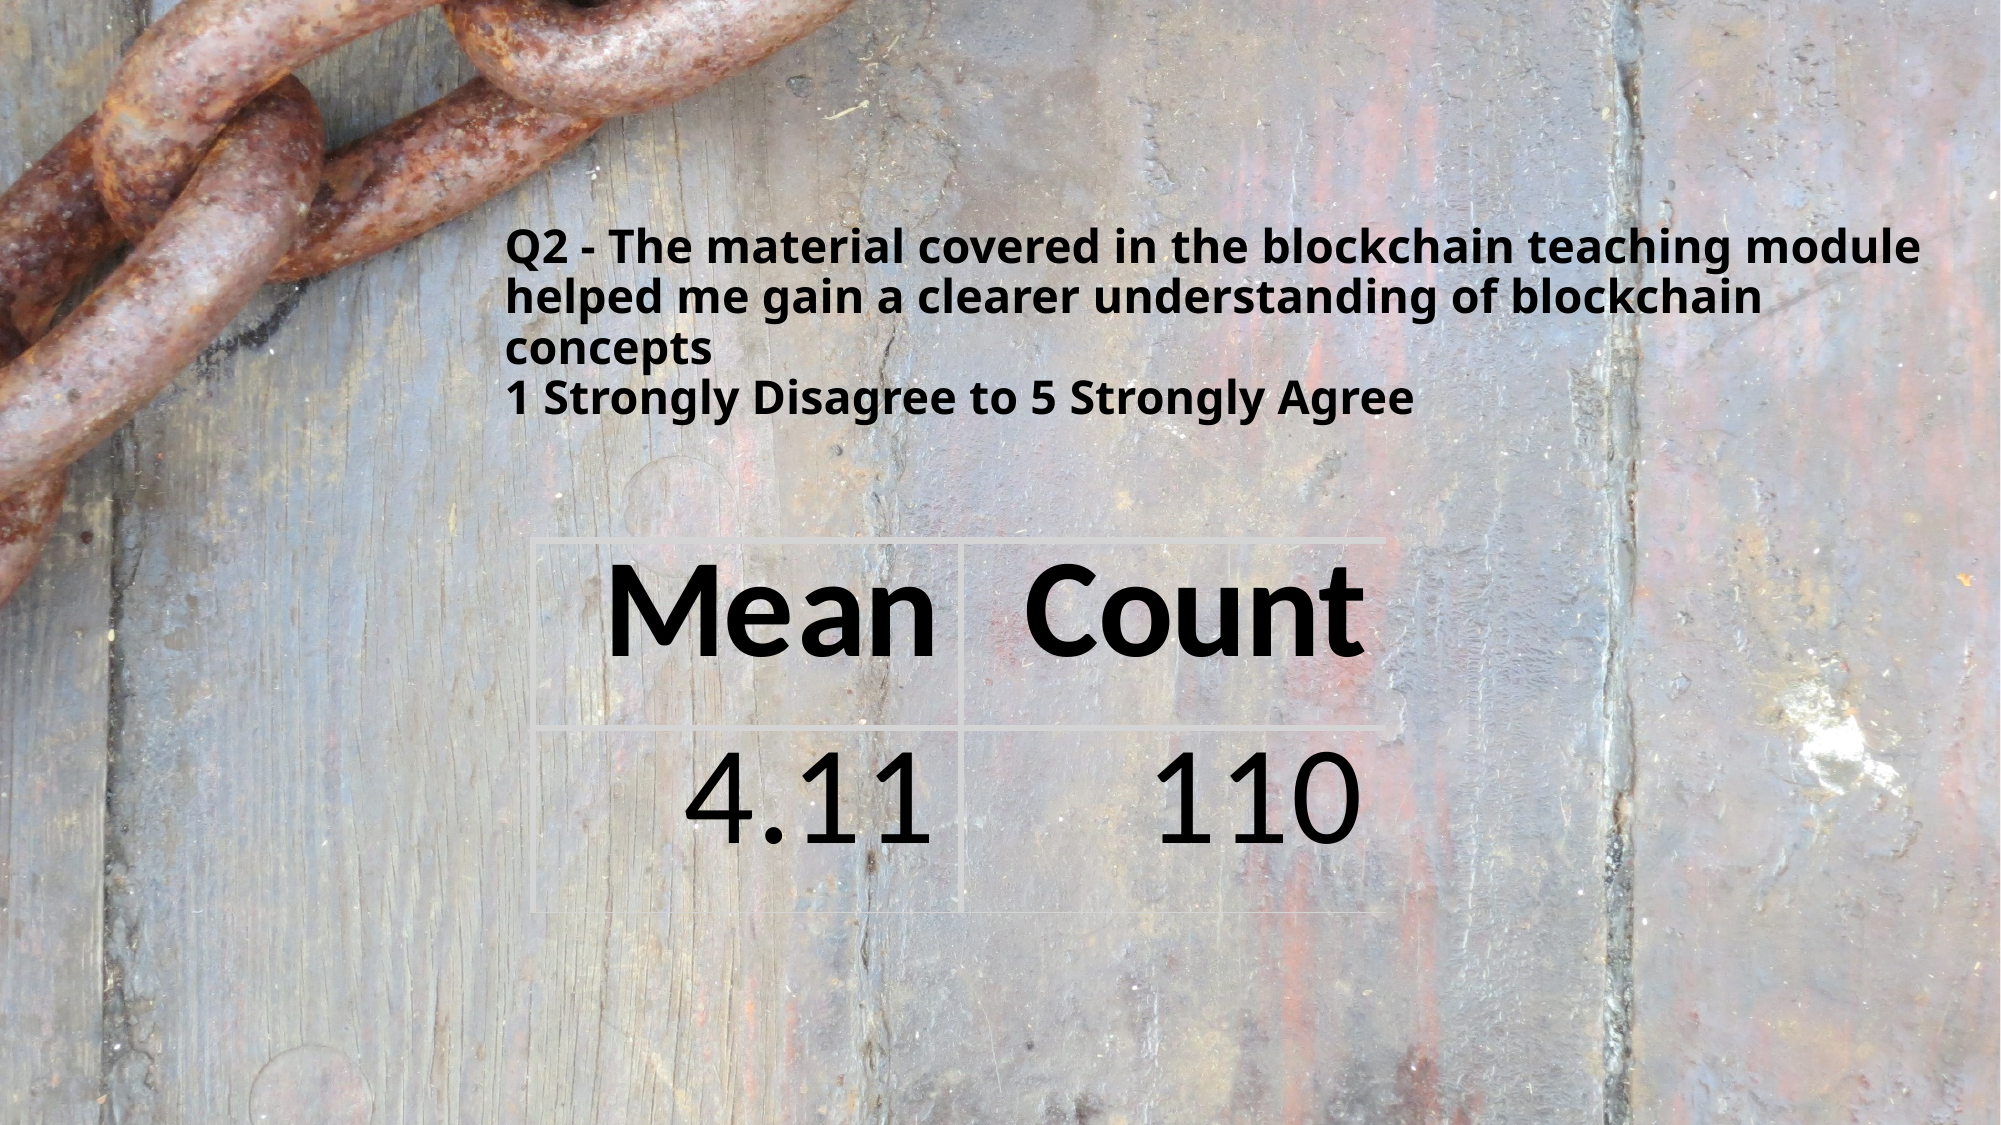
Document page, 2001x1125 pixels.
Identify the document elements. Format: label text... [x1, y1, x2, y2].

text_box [529, 537, 1393, 919]
title Q2 - The material covered in the blockchain teaching module helped me gain a clearer understanding of blockchain concepts 1 Strongly Disagree to 5 Strongly Agree [489, 215, 2000, 433]
picture [0, 0, 2001, 1125]
